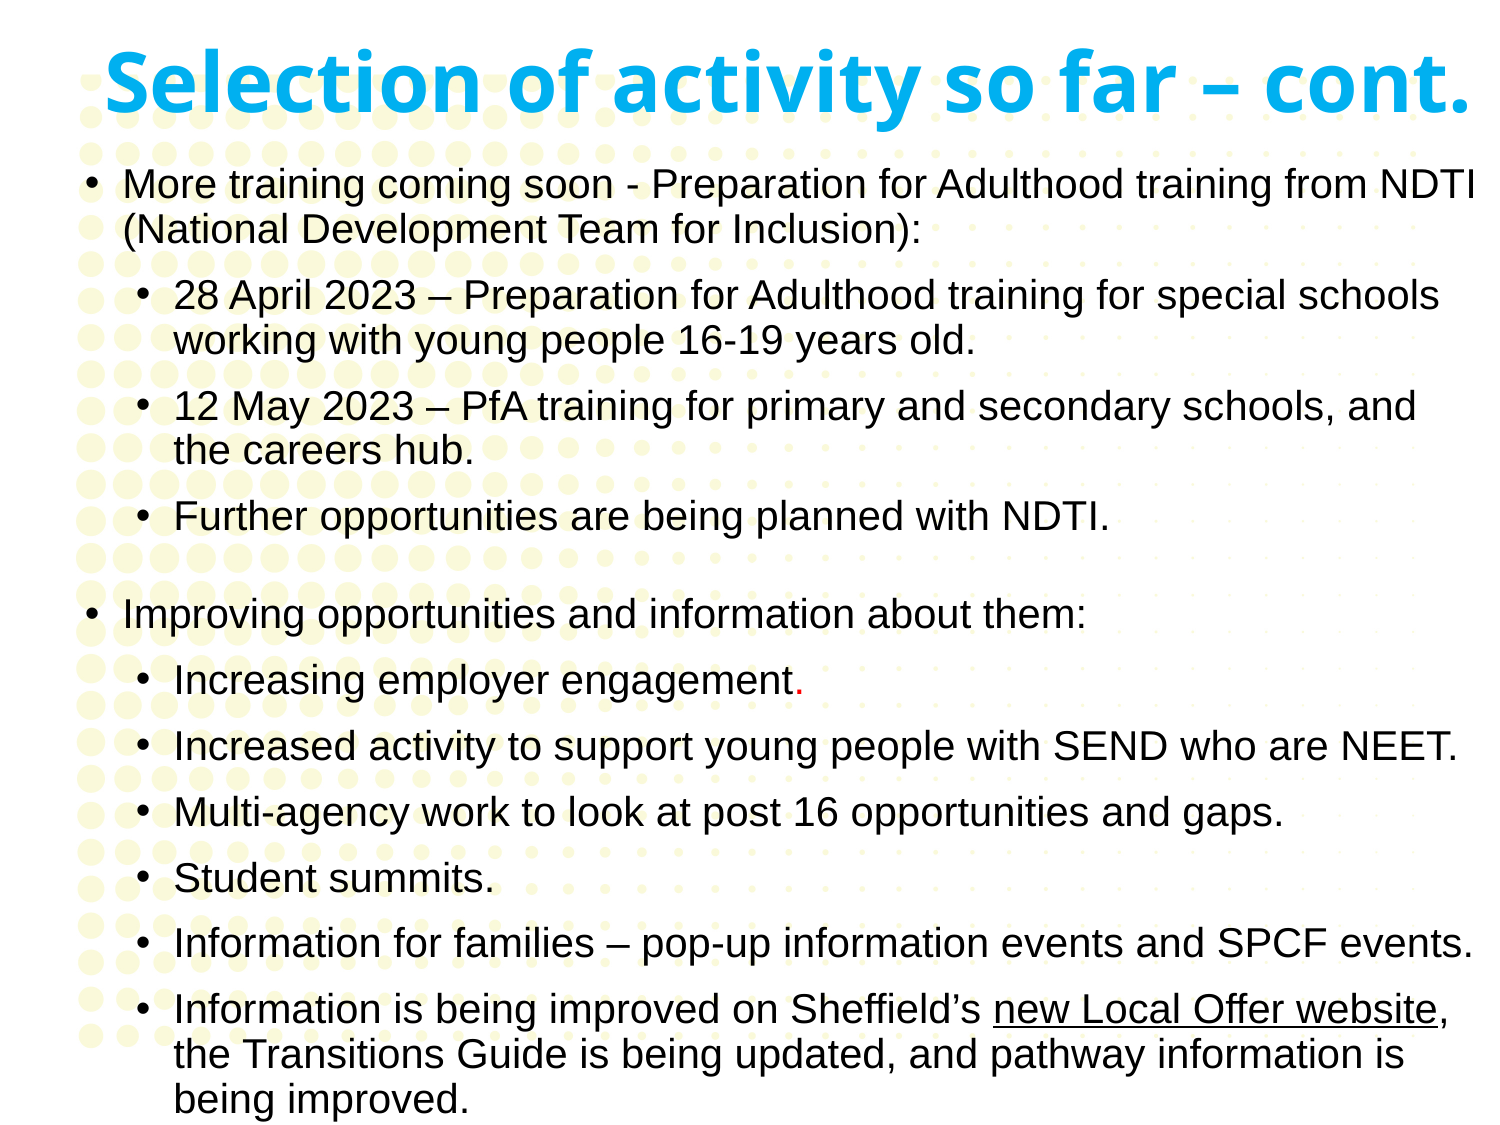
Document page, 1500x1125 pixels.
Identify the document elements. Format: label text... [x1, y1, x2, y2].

list More training coming soon - Preparation for Adulthood training from NDTI (National Development Team for Inclusion): 28 April 2023 – Preparation for Adulthood training for special schools working with young people 16-19 years old. 12 May 2023 – PfA training for primary and secondary schools, and the careers hub. Further opportunities are being planned with NDTI. Improving opportunities and information about them: Increasing employer engagement. Increased activity to support young people with SEND who are NEET. Multi-agency work to look at post 16 opportunities and gaps. Student summits. Information for families – pop-up information events and SPCF events. Information is being improved on Sheffield’s new Local Offer website, the Transitions Guide is being updated, and pathway information is being improved. [69, 154, 1500, 1063]
title Selection of activity so far – cont. [89, 30, 1500, 141]
picture [0, 0, 1500, 1125]
